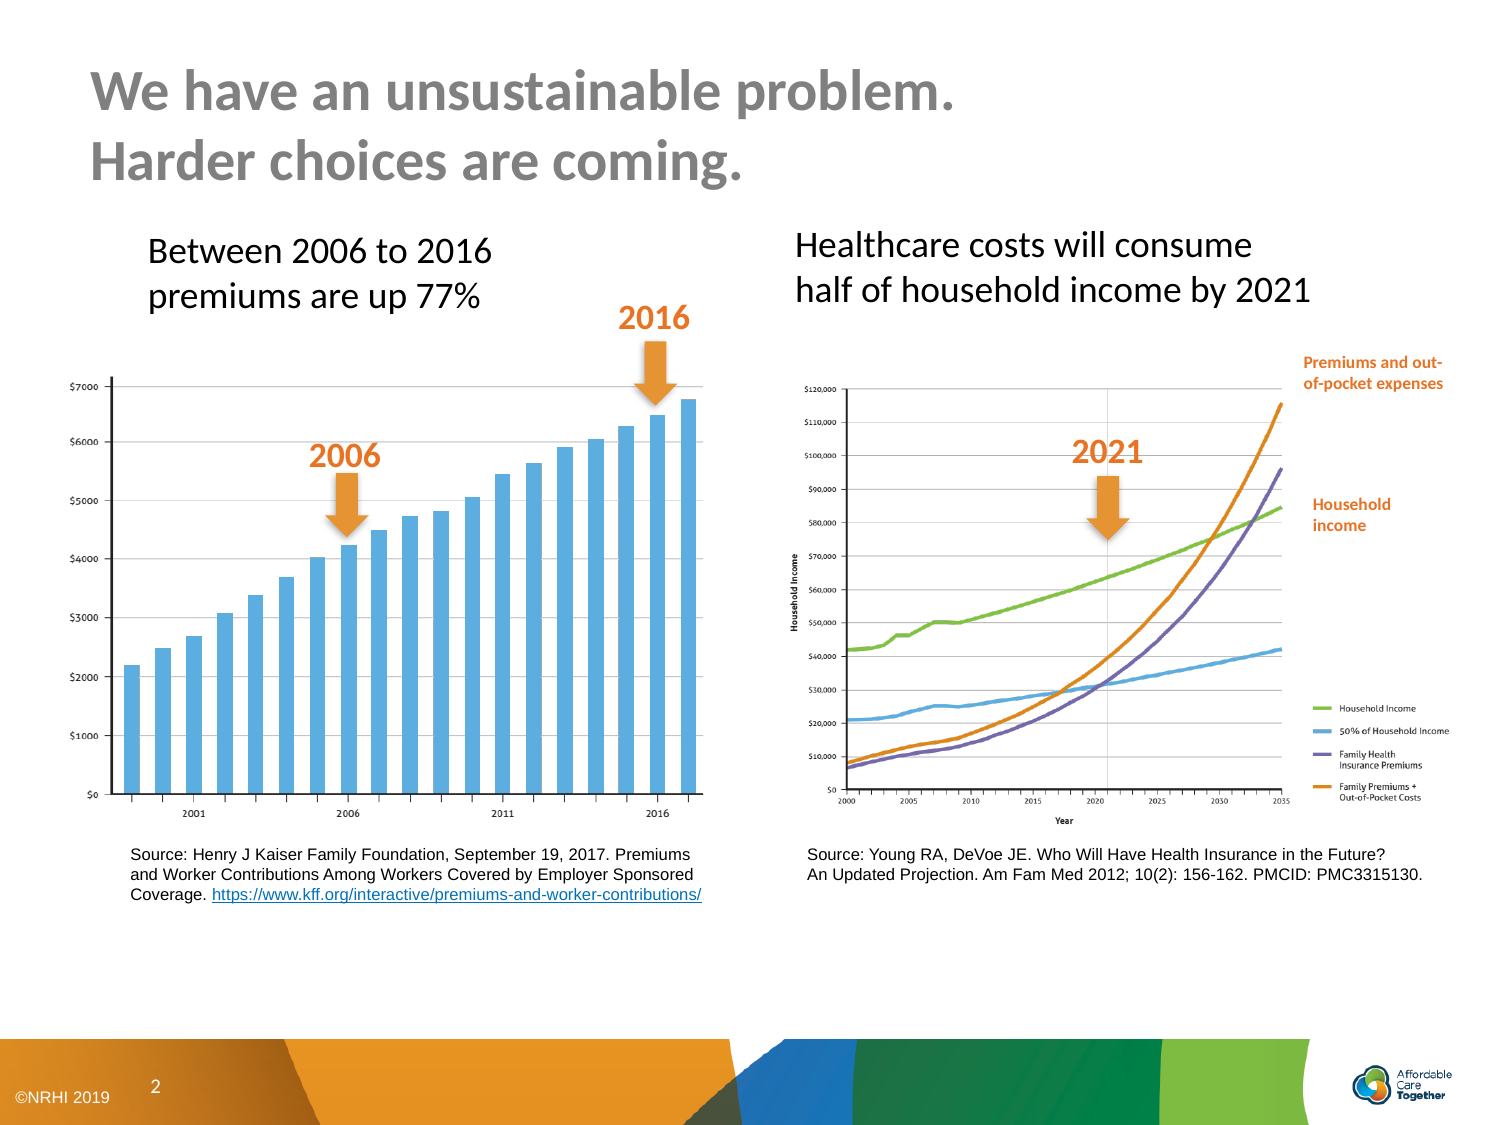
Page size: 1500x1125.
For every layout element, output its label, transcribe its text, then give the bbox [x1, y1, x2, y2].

picture [789, 377, 1464, 826]
text_box Healthcare costs will consume half of household income by 2021 [780, 212, 1468, 558]
text_box ©NRHI 2019 [7, 1079, 158, 1125]
slide_number 2 [135, 1067, 233, 1103]
title We have an unsustainable problem. Harder choices are coming. [75, 45, 1471, 263]
picture [47, 367, 704, 836]
text_box Premiums and out-of-pocket expenses [1288, 343, 1463, 376]
text_box 2016 [603, 286, 711, 344]
picture [0, 1039, 1500, 1125]
text_box Source: Young RA, DeVoe JE. Who Will Have Health Insurance in the Future? An Updated Projection. Am Fam Med 2012; 10(2): 156-162. PMCID: PMC3315130. [799, 836, 1461, 917]
text_box [644, 341, 667, 365]
text_box Between 2006 to 2016 premiums are up 77% [132, 218, 588, 365]
text_box Source: Henry J Kaiser Family Foundation, September 19, 2017. Premiums and Worker Contributions Among Workers Covered by Employer Sponsored Coverage. https://www.kff.org/interactive/premiums-and-worker-contributions/ [122, 836, 715, 917]
